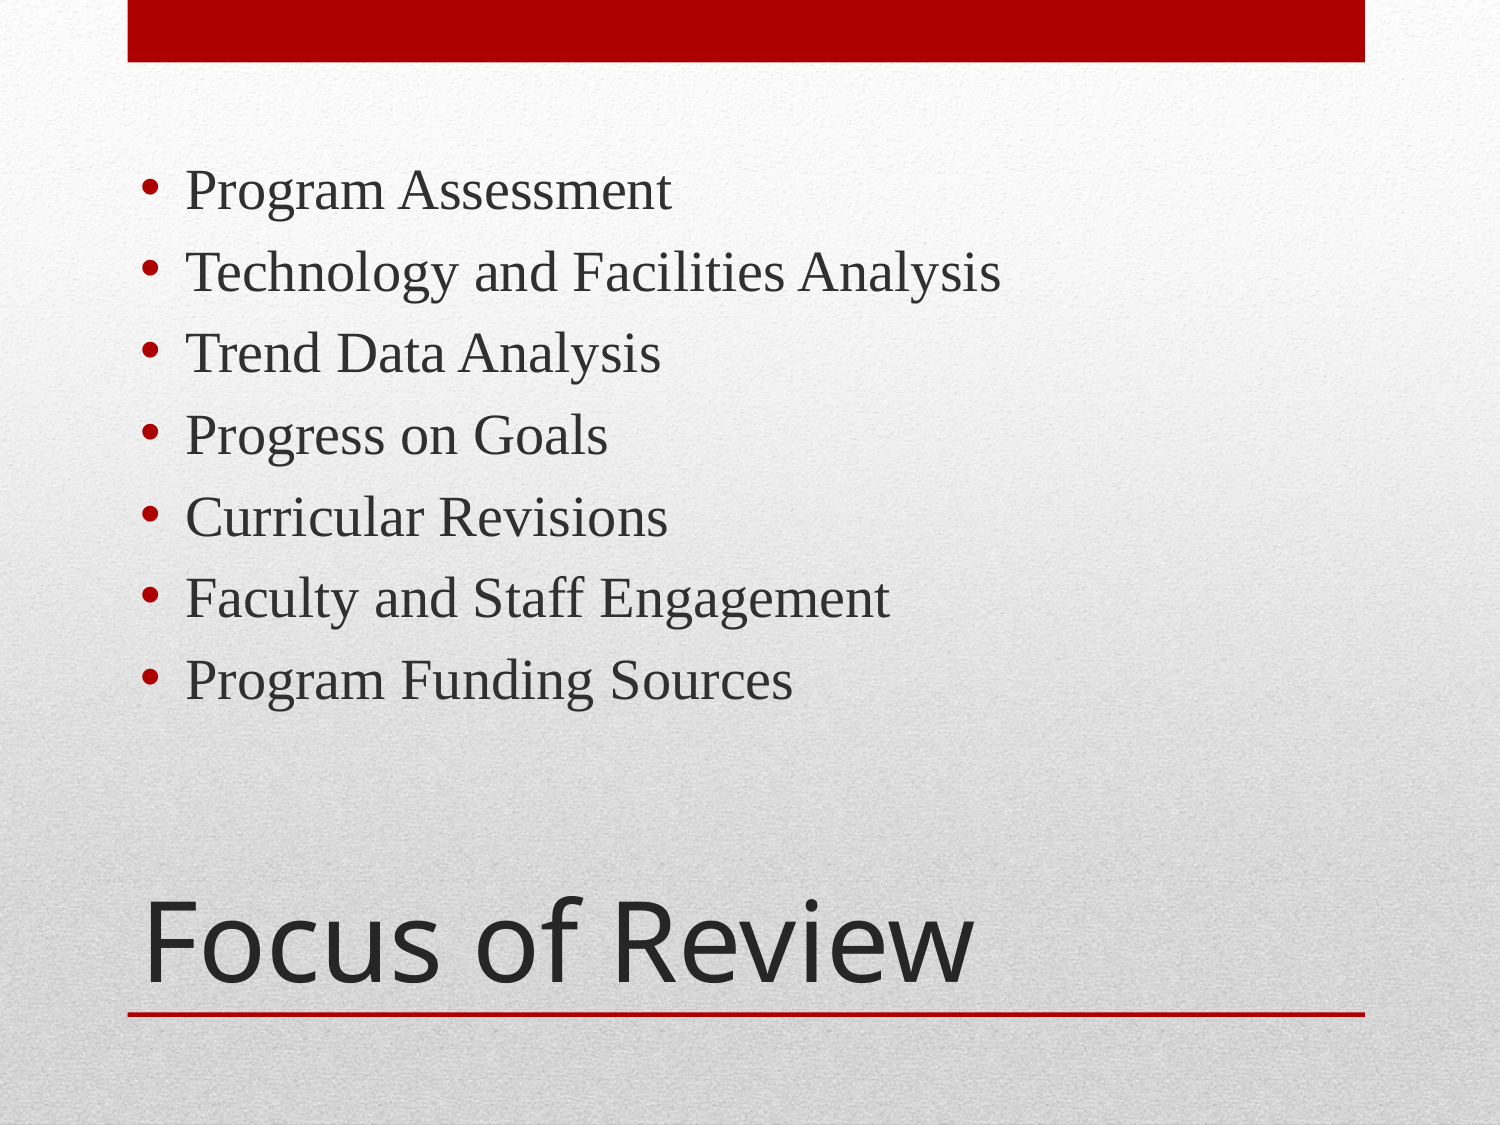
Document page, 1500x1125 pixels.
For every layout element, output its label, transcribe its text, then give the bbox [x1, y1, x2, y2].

title Focus of Review [125, 750, 1238, 1013]
list Program Assessment Technology and Facilities Analysis Trend Data Analysis Progress on Goals Curricular Revisions Faculty and Staff Engagement Program Funding Sources [125, 112, 1363, 750]
